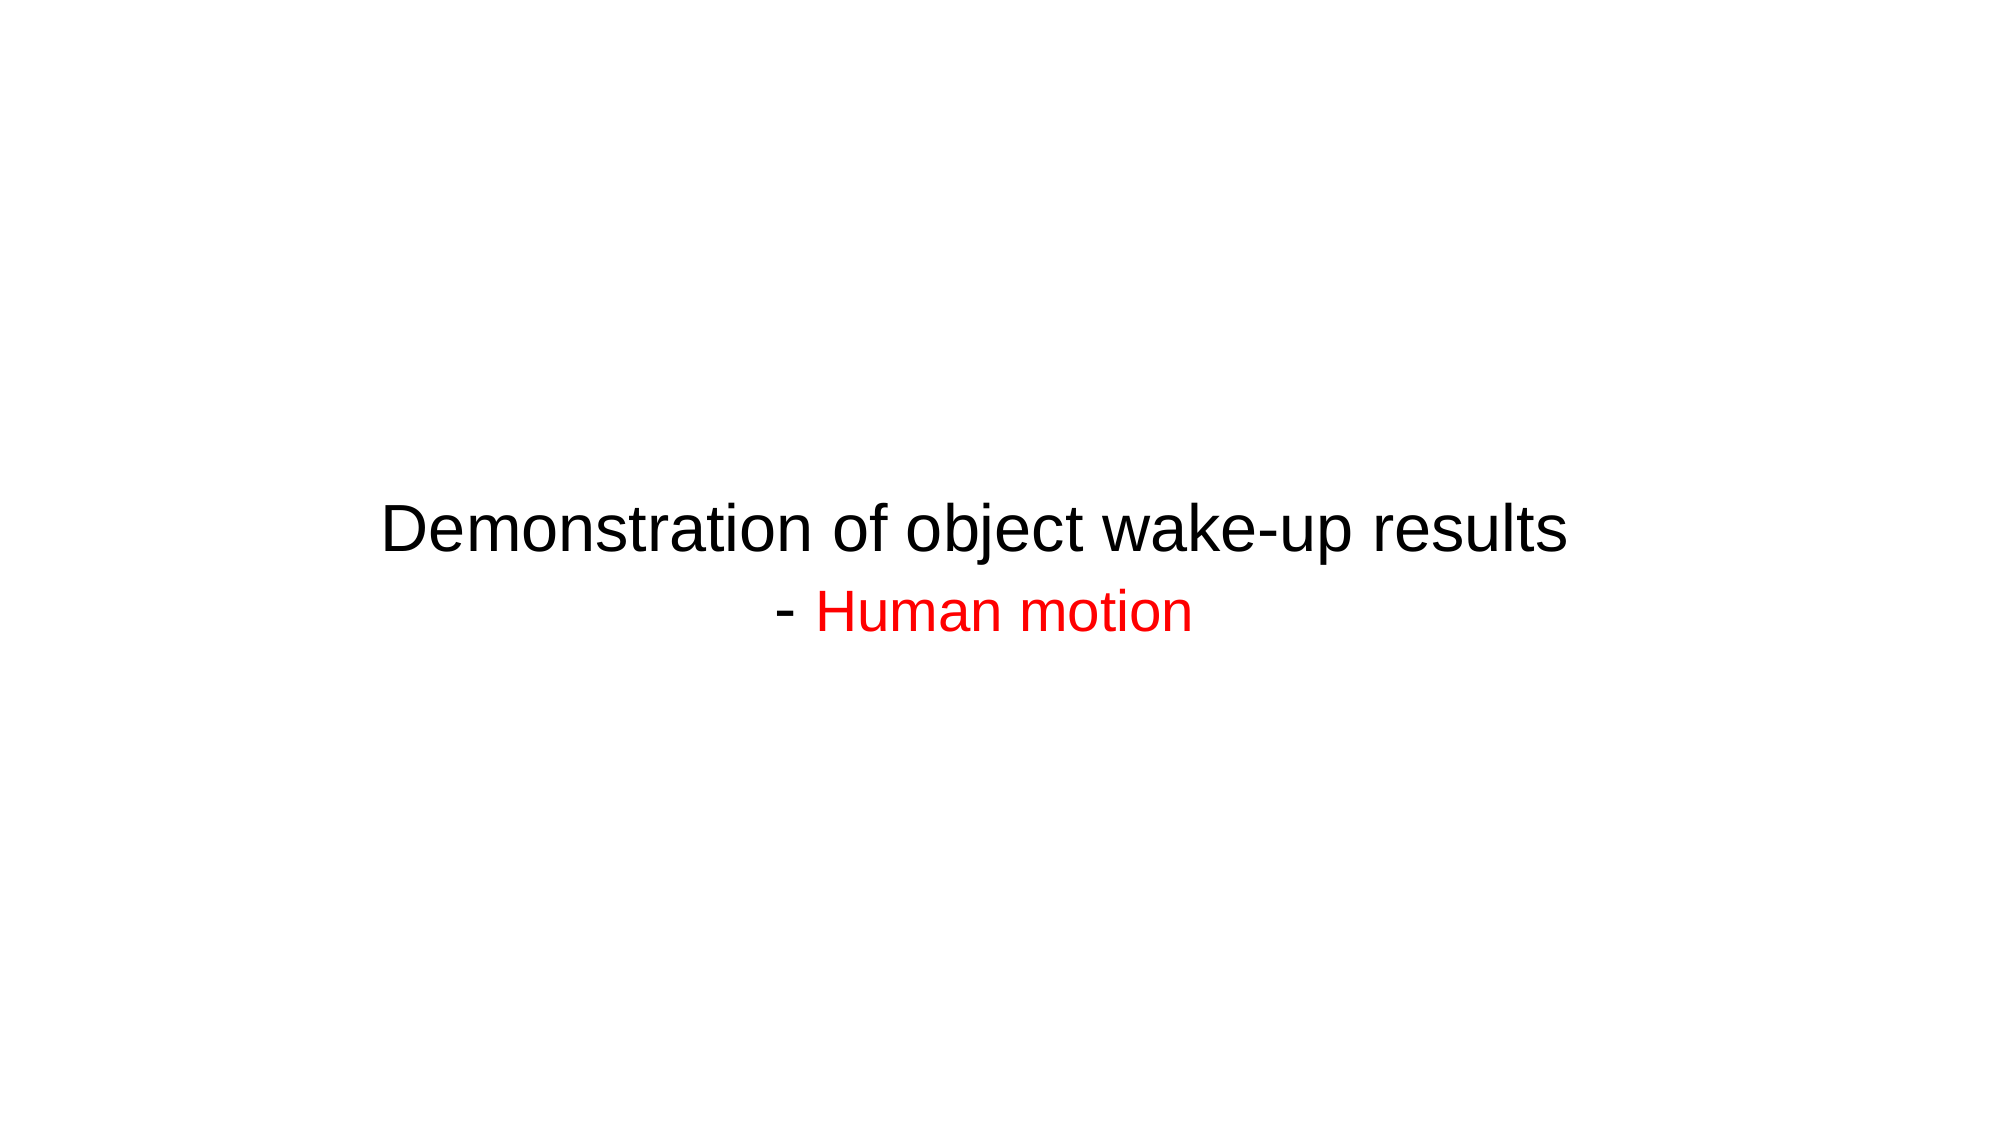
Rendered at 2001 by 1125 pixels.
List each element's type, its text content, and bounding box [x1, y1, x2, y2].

text_box Demonstration of object wake-up results - Human motion [366, 477, 1604, 653]
